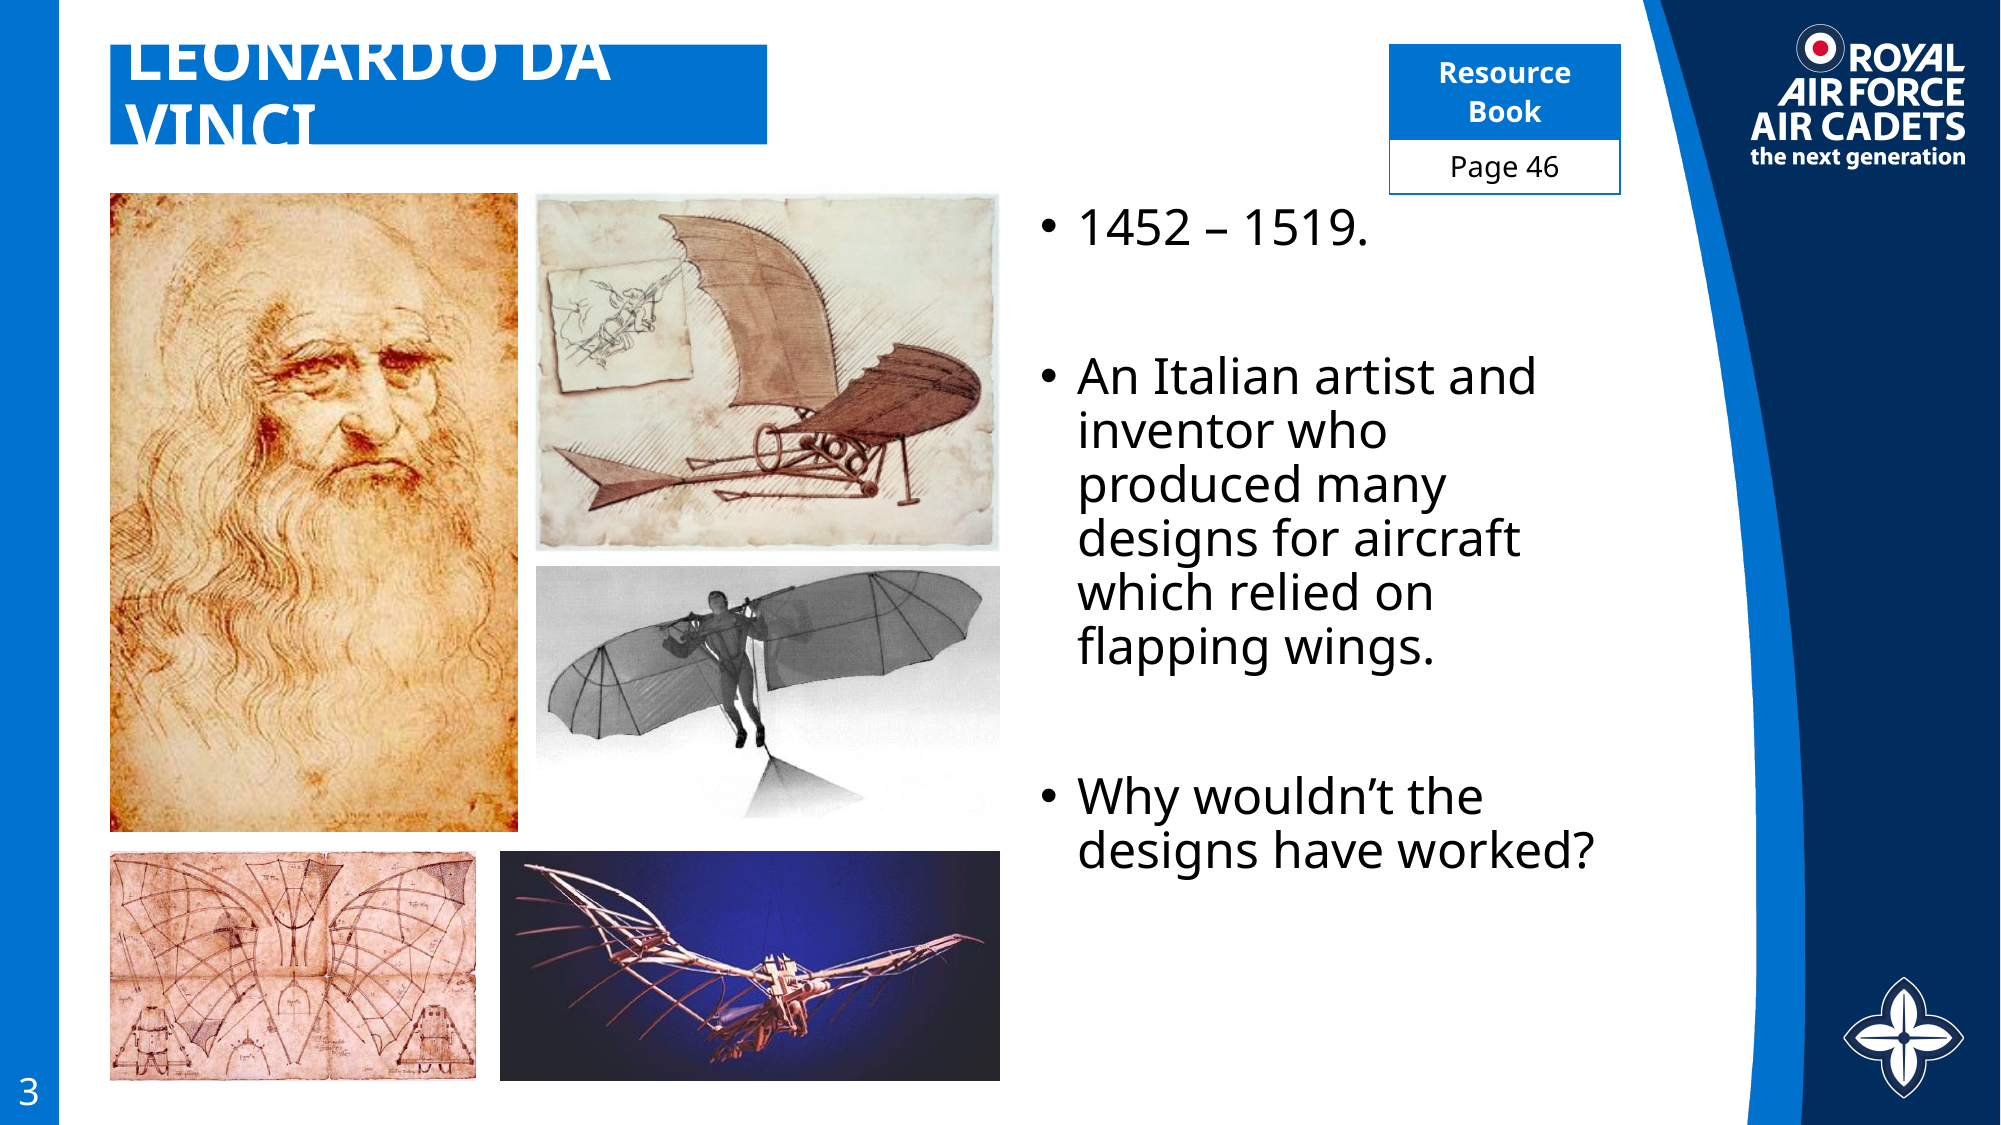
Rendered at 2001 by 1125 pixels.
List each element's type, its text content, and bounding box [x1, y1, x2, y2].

title LEONARDO DA VINCI [110, 44, 768, 145]
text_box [110, 178, 1000, 1081]
picture [1614, 1, 2001, 1124]
list 1452 – 1519. An Italian artist and inventor who produced many designs for aircraft which relied on flapping wings. Why wouldn’t the designs have worked? [1024, 194, 1621, 1081]
table_cell Page 46 [1390, 140, 1619, 193]
table_header Resource Book [1390, 45, 1619, 138]
